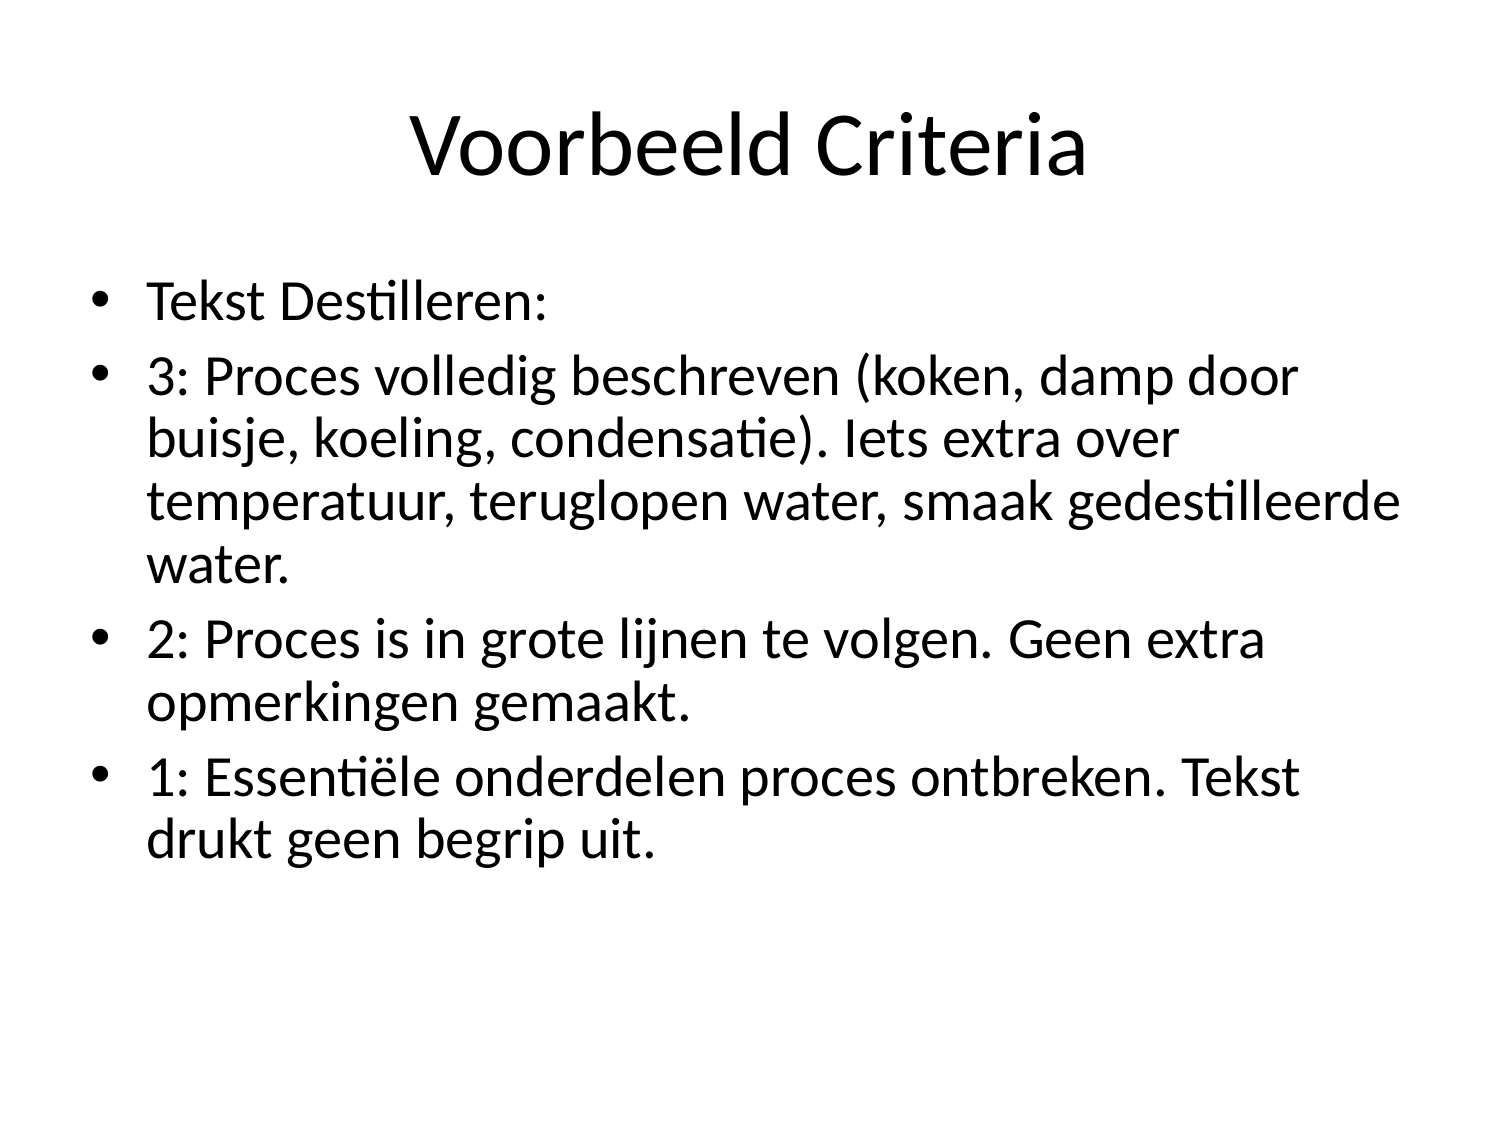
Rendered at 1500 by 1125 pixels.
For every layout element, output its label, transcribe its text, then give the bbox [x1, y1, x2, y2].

list Tekst Destilleren: 3: Proces volledig beschreven (koken, damp door buisje, koeling, condensatie). Iets extra over temperatuur, teruglopen water, smaak gedestilleerde water. 2: Proces is in grote lijnen te volgen. Geen extra opmerkingen gemaakt. 1: Essentiële onderdelen proces ontbreken. Tekst drukt geen begrip uit. [75, 262, 1425, 1005]
title Voorbeeld Criteria [75, 45, 1425, 233]
